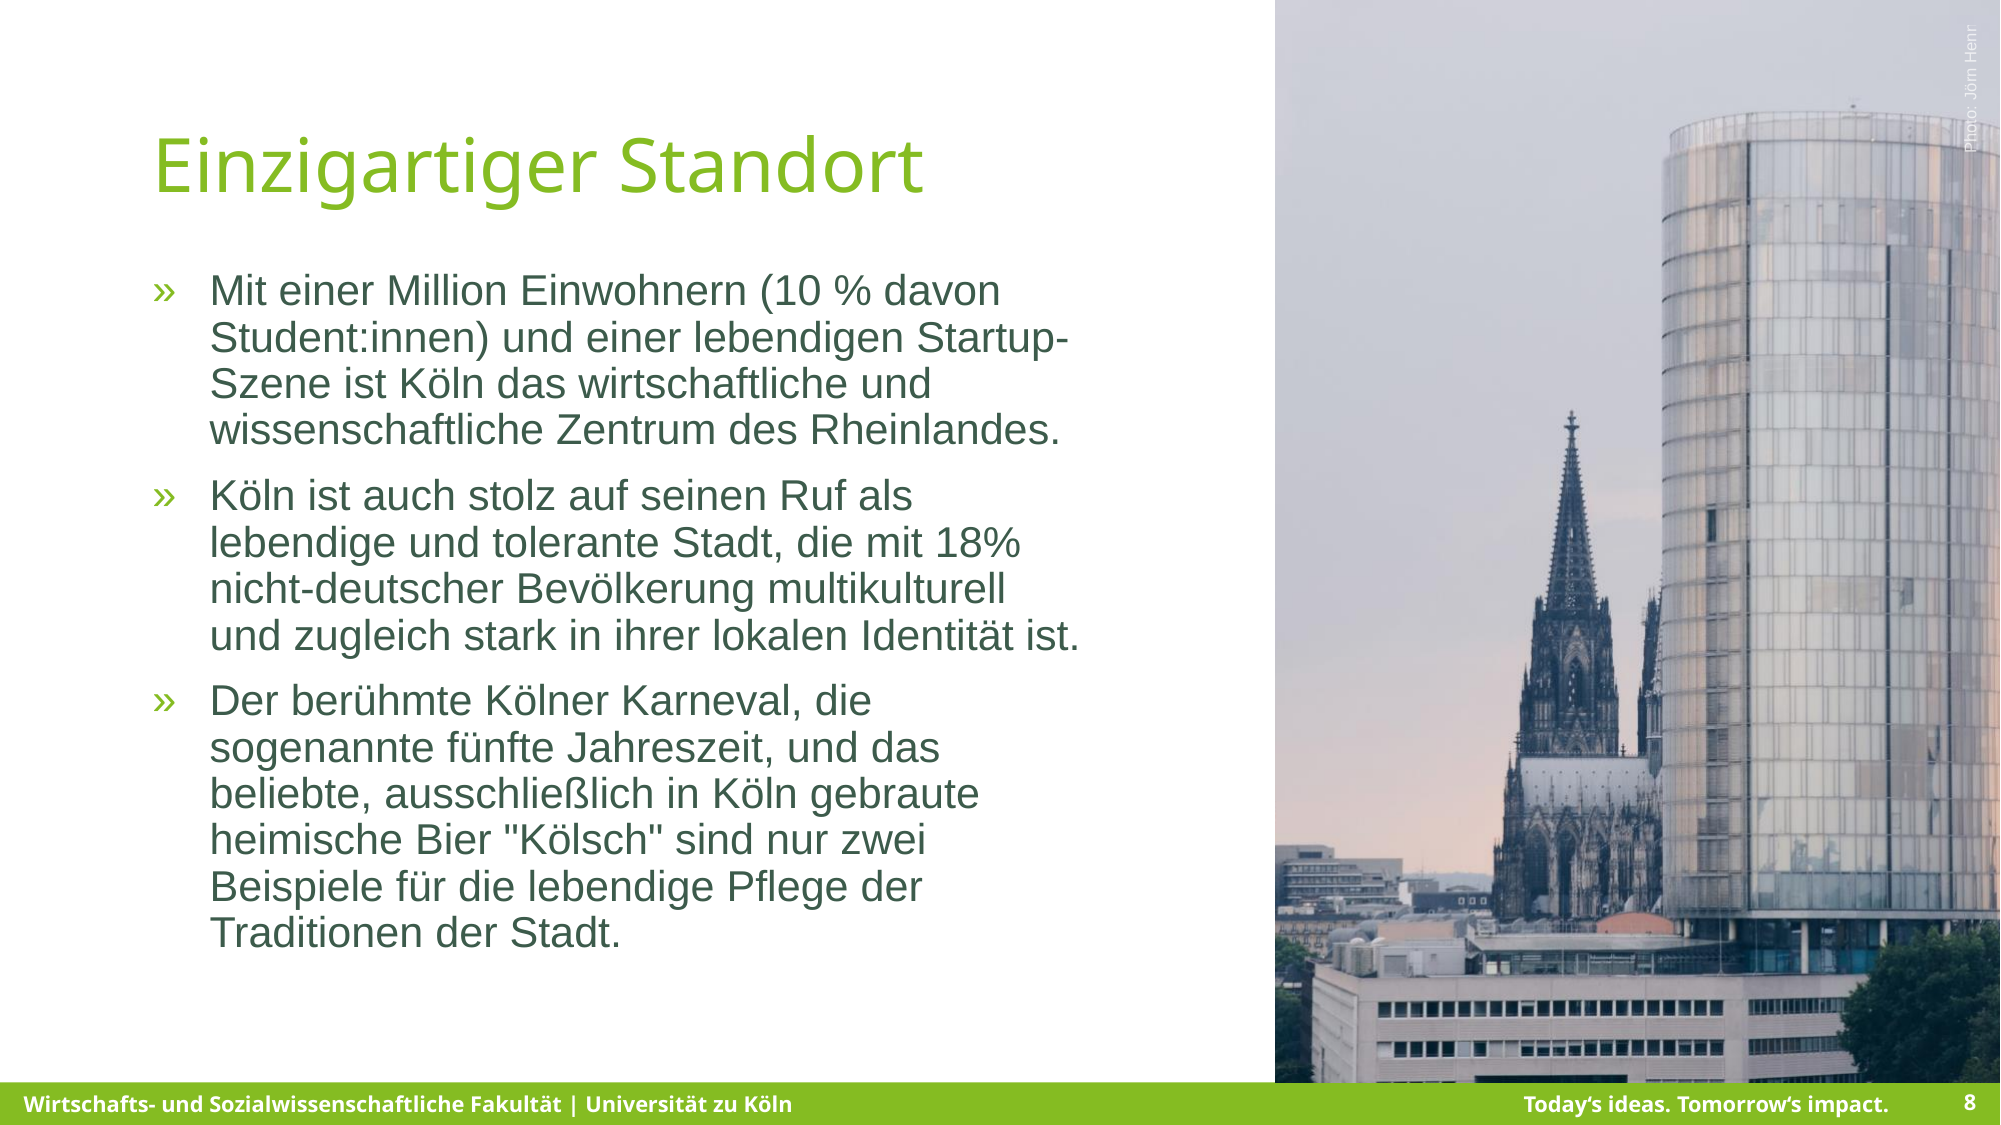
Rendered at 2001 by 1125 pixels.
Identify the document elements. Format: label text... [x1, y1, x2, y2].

list Mit einer Million Einwohnern (10 % davon Student:innen) und einer lebendigen Startup-Szene ist Köln das wirtschaftliche und wissenschaftliche Zentrum des Rheinlandes. Köln ist auch stolz auf seinen Ruf als lebendige und tolerante Stadt, die mit 18% nicht-deutscher Bevölkerung multikulturell und zugleich stark in ihrer lokalen Identität ist. Der berühmte Kölner Karneval, die sogenannte fünfte Jahreszeit, und das beliebte, ausschließlich in Köln gebraute heimische Bier "Kölsch" sind nur zwei Beispiele für die lebendige Pflege der Traditionen der Stadt. [137, 261, 1105, 1014]
slide_number 8 [1912, 1083, 2000, 1125]
picture [1274, 0, 2000, 1083]
title Einzigartiger Standort [137, 59, 1105, 261]
